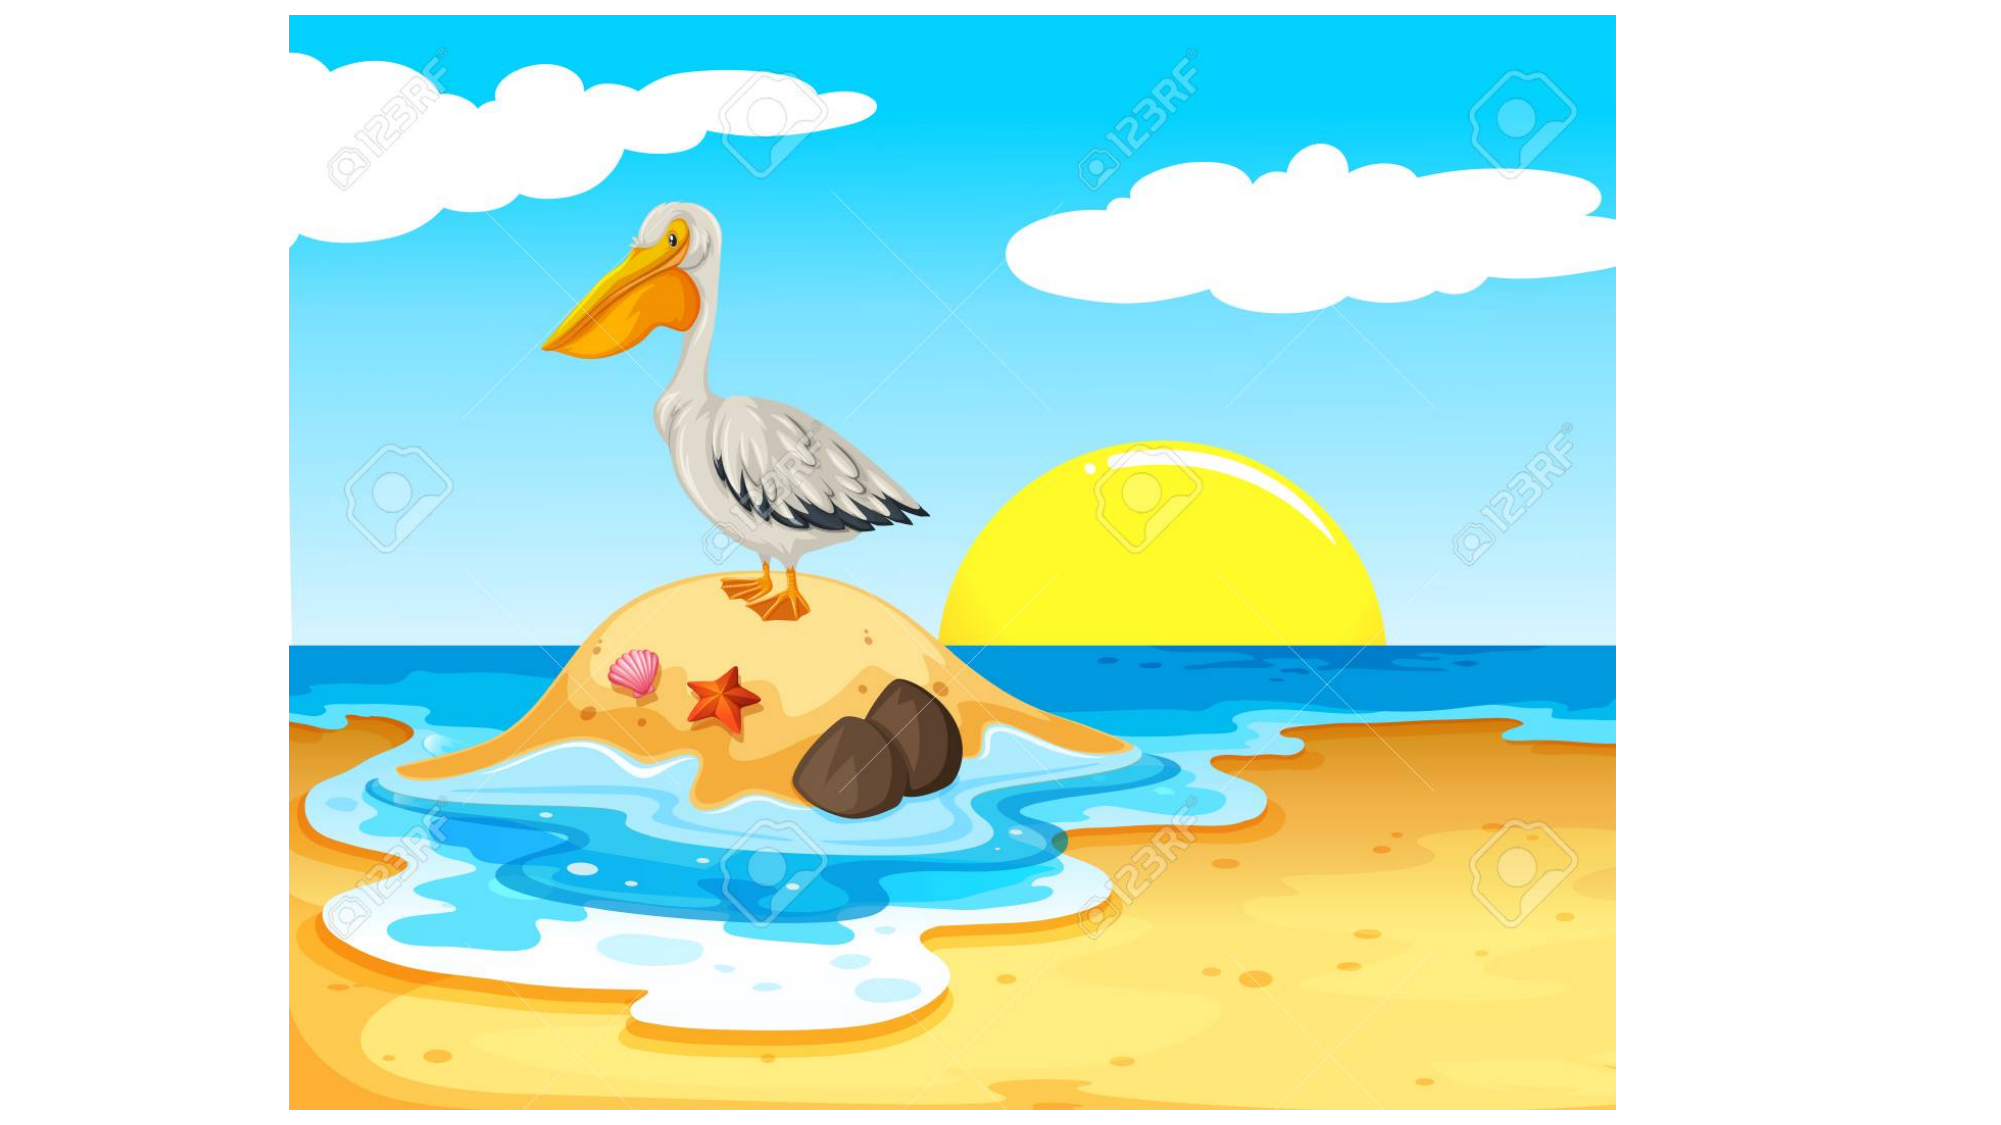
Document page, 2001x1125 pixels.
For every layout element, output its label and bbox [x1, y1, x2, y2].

list [289, 15, 1616, 1110]
